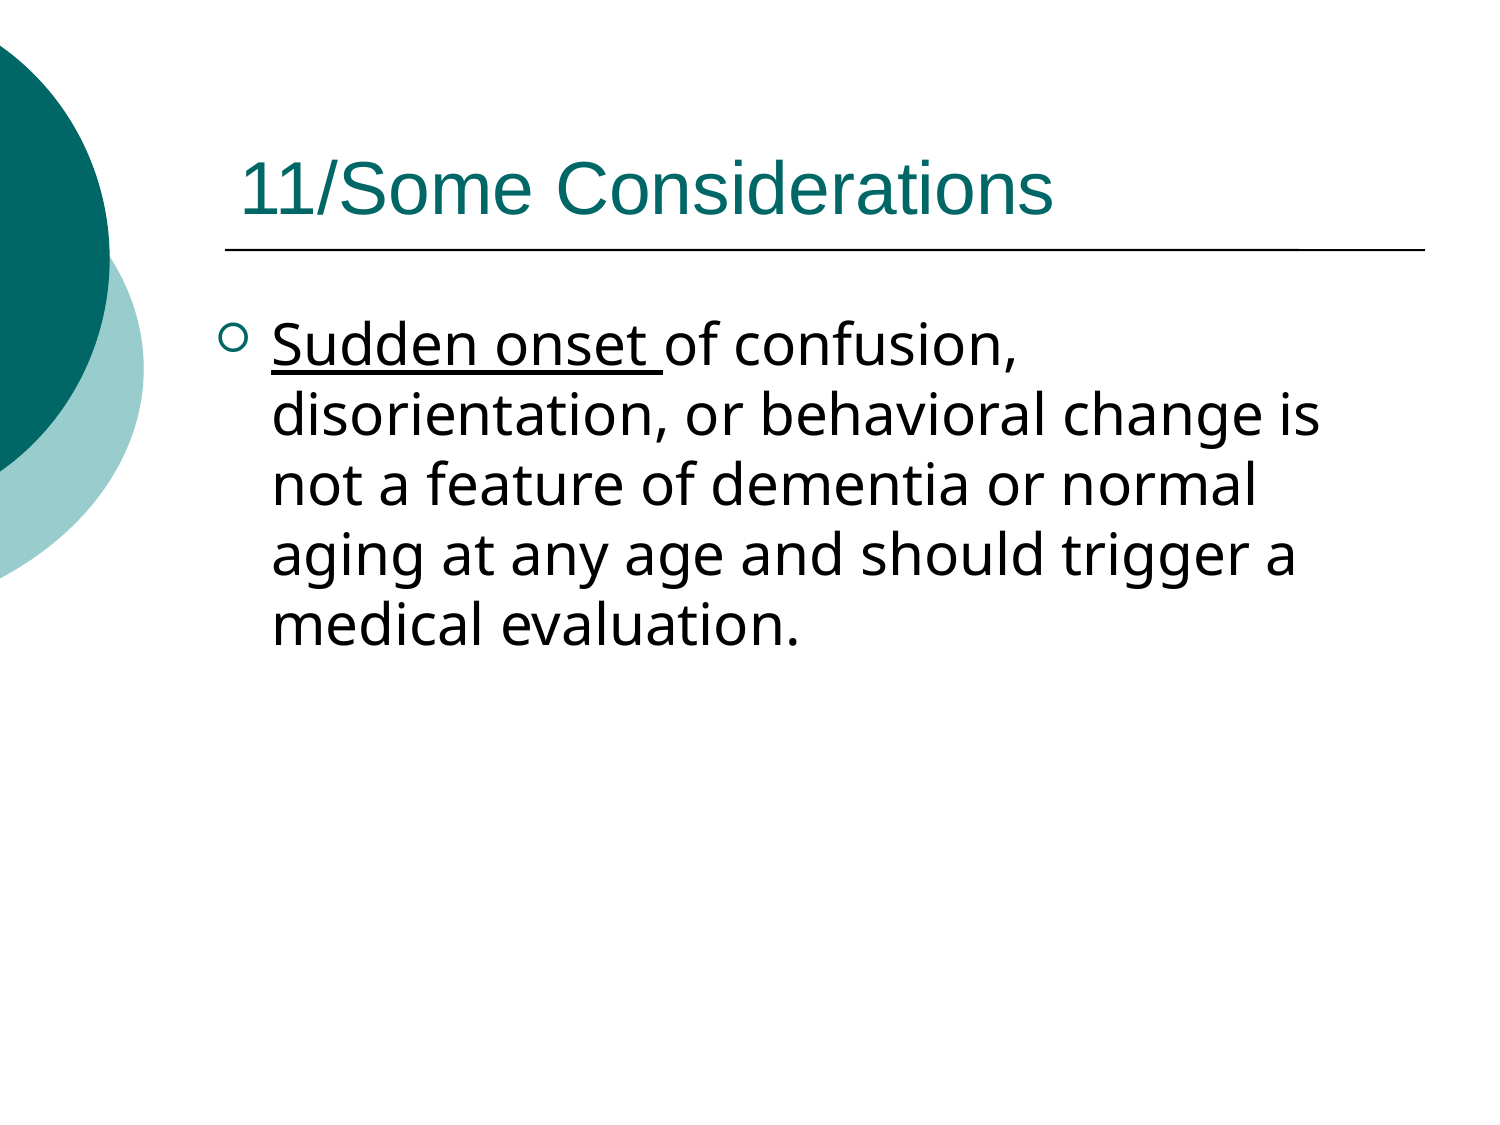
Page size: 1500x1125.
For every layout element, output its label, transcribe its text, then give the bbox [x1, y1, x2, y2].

list Sudden onset of confusion, disorientation, or behavioral change is not a feature of dementia or normal aging at any age and should trigger a medical evaluation. [200, 299, 1363, 1088]
title 11/Some Considerations [224, 49, 1425, 237]
